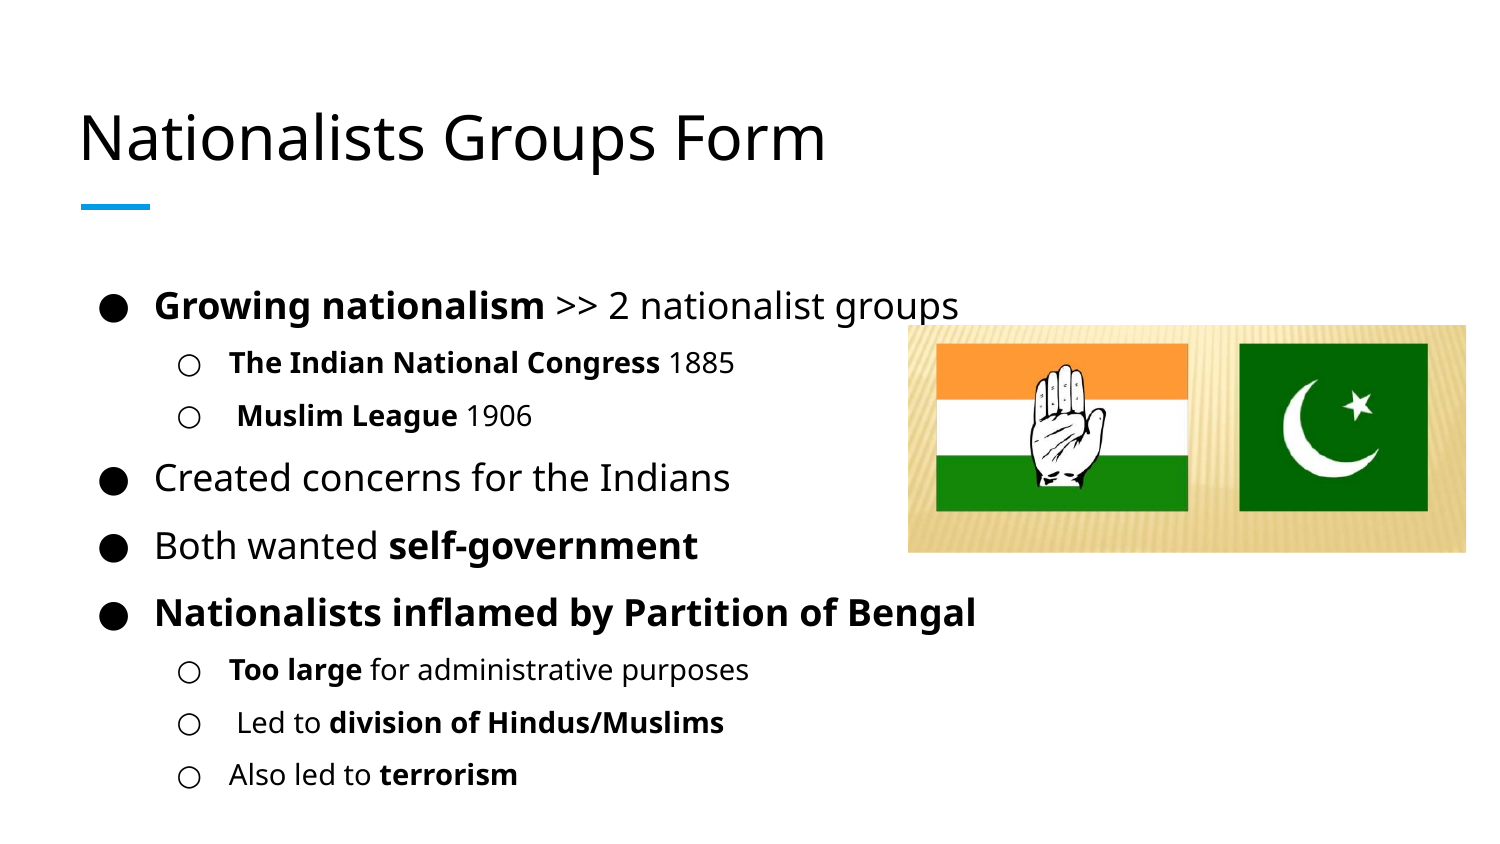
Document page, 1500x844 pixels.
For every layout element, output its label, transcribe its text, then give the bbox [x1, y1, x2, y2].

title Nationalists Groups Form [63, 75, 1437, 188]
list Growing nationalism >> 2 nationalist groups The Indian National Congress 1885 Muslim League 1906 Created concerns for the Indians Both wanted self-government Nationalists inflamed by Partition of Bengal Too large for administrative purposes Led to division of Hindus/Muslims Also led to terrorism [63, 244, 1437, 750]
picture [907, 325, 1467, 554]
